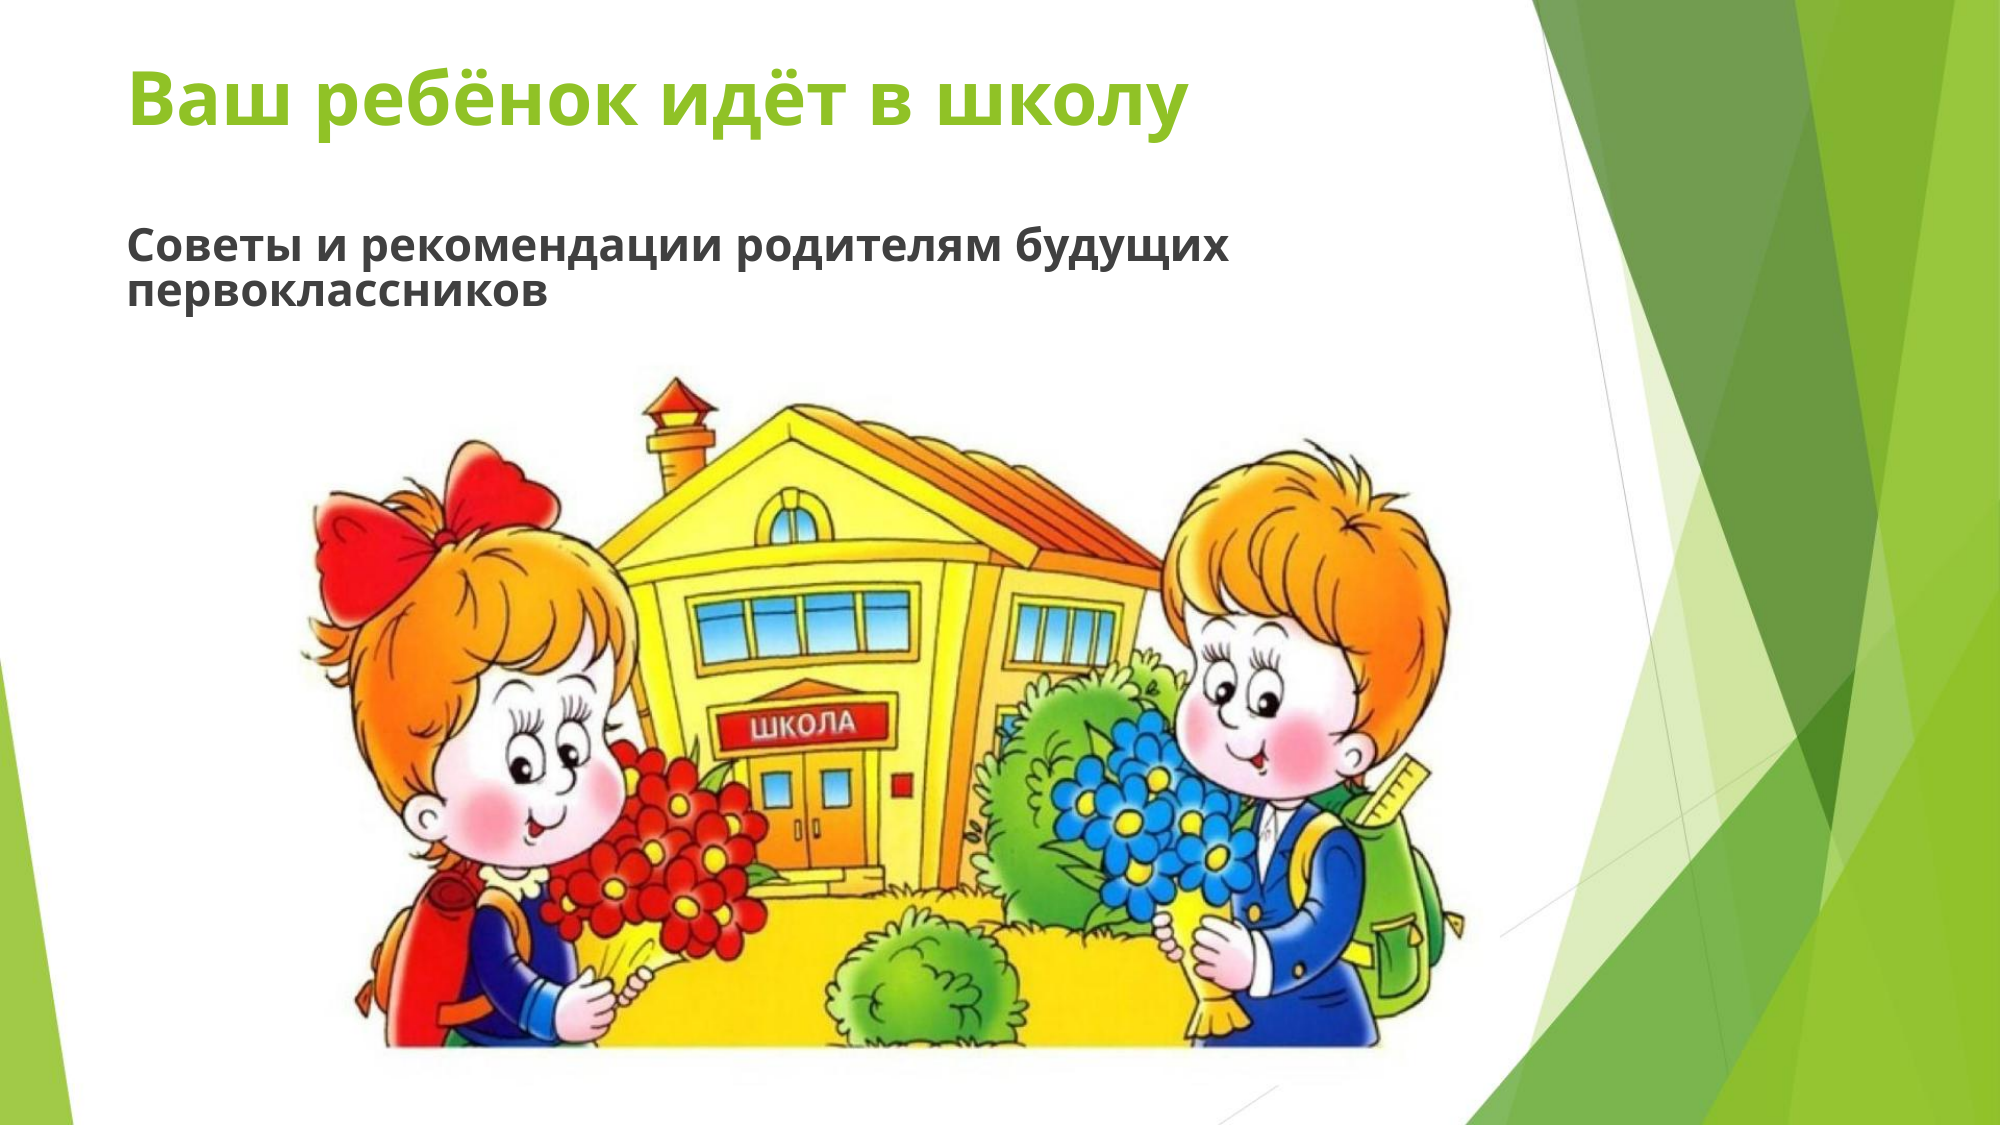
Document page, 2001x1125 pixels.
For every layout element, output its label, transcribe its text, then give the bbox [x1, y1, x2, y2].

text_box [0, 0, 2000, 1125]
text_box Советы и рекомендации родителям будущих первоклассников [126, 217, 1804, 316]
text_box Ваш ребёнок идёт в школу [125, 53, 1544, 141]
